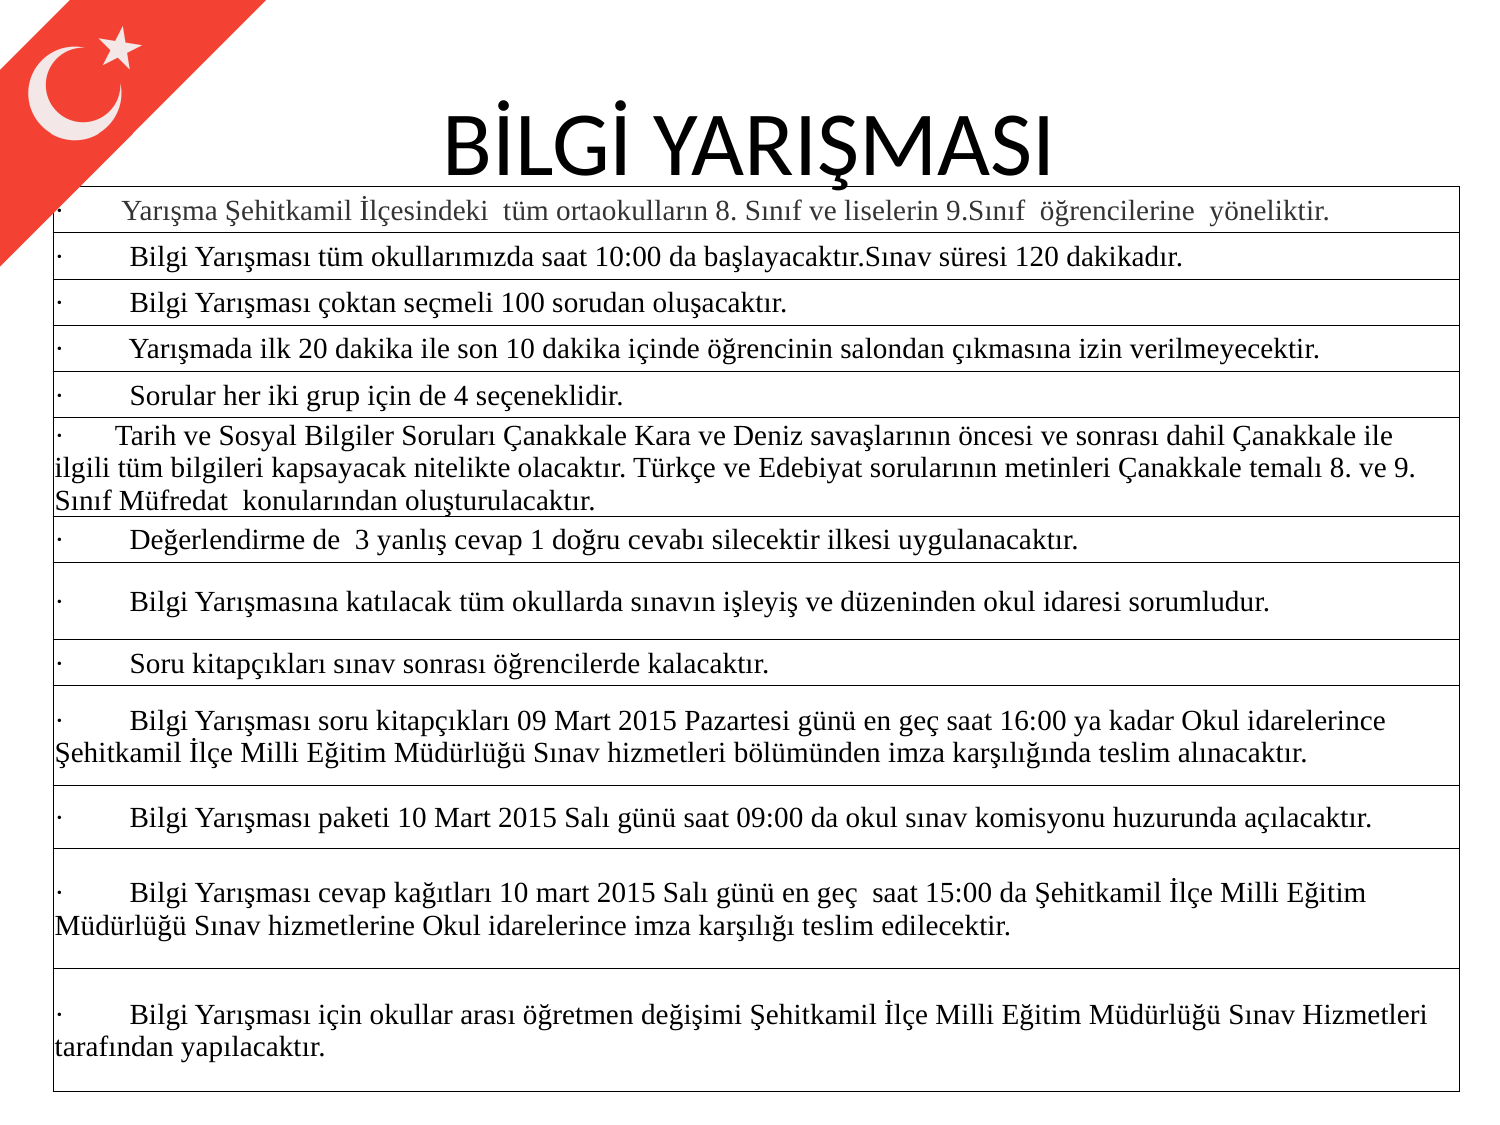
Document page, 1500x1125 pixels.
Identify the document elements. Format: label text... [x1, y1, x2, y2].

table_cell · Bilgi Yarışması çoktan seçmeli 100 sorudan oluşacaktır. [54, 280, 1459, 325]
table_cell · Tarih ve Sosyal Bilgiler Soruları Çanakkale Kara ve Deniz savaşlarının öncesi ve sonrası dahil Çanakkale ile ilgili tüm bilgileri kapsayacak nitelikte olacaktır. Türkçe ve Edebiyat sorularının metinleri Çanakkale temalı 8. ve 9. Sınıf Müfredat konularından oluşturulacaktır. [54, 418, 1459, 516]
table_header · Yarışma Şehitkamil İlçesindeki tüm ortaokulların 8. Sınıf ve liselerin 9.Sınıf öğrencilerine yöneliktir. [271, 187, 1459, 232]
table_cell · Bilgi Yarışması için okullar arası öğretmen değişimi Şehitkamil İlçe Milli Eğitim Müdürlüğü Sınav Hizmetleri tarafından yapılacaktır. [54, 969, 1459, 1091]
table_cell · Bilgi Yarışması paketi 10 Mart 2015 Salı günü saat 09:00 da okul sınav komisyonu huzurunda açılacaktır. [54, 786, 1459, 848]
title BİLGİ YARIŞMASI [271, 45, 1425, 186]
table_cell · Yarışmada ilk 20 dakika ile son 10 dakika içinde öğrencinin salondan çıkmasına izin verilmeyecektir. [54, 326, 1459, 371]
picture [0, 0, 268, 268]
table_cell · Bilgi Yarışması tüm okullarımızda saat 10:00 da başlayacaktır.Sınav süresi 120 dakikadır. [54, 233, 1459, 279]
table_cell · Soru kitapçıkları sınav sonrası öğrencilerde kalacaktır. [54, 640, 1459, 685]
table_cell · Bilgi Yarışmasına katılacak tüm okullarda sınavın işleyiş ve düzeninden okul idaresi sorumludur. [54, 563, 1459, 639]
table_cell · Bilgi Yarışması soru kitapçıkları 09 Mart 2015 Pazartesi günü en geç saat 16:00 ya kadar Okul idarelerince Şehitkamil İlçe Milli Eğitim Müdürlüğü Sınav hizmetleri bölümünden imza karşılığında teslim alınacaktır. [54, 686, 1459, 785]
table_cell · Sorular her iki grup için de 4 seçeneklidir. [54, 372, 1459, 417]
table_cell · Bilgi Yarışması cevap kağıtları 10 mart 2015 Salı günü en geç saat 15:00 da Şehitkamil İlçe Milli Eğitim Müdürlüğü Sınav hizmetlerine Okul idarelerince imza karşılığı teslim edilecektir. [54, 849, 1459, 968]
table_cell · Değerlendirme de 3 yanlış cevap 1 doğru cevabı silecektir ilkesi uygulanacaktır. [54, 517, 1459, 562]
